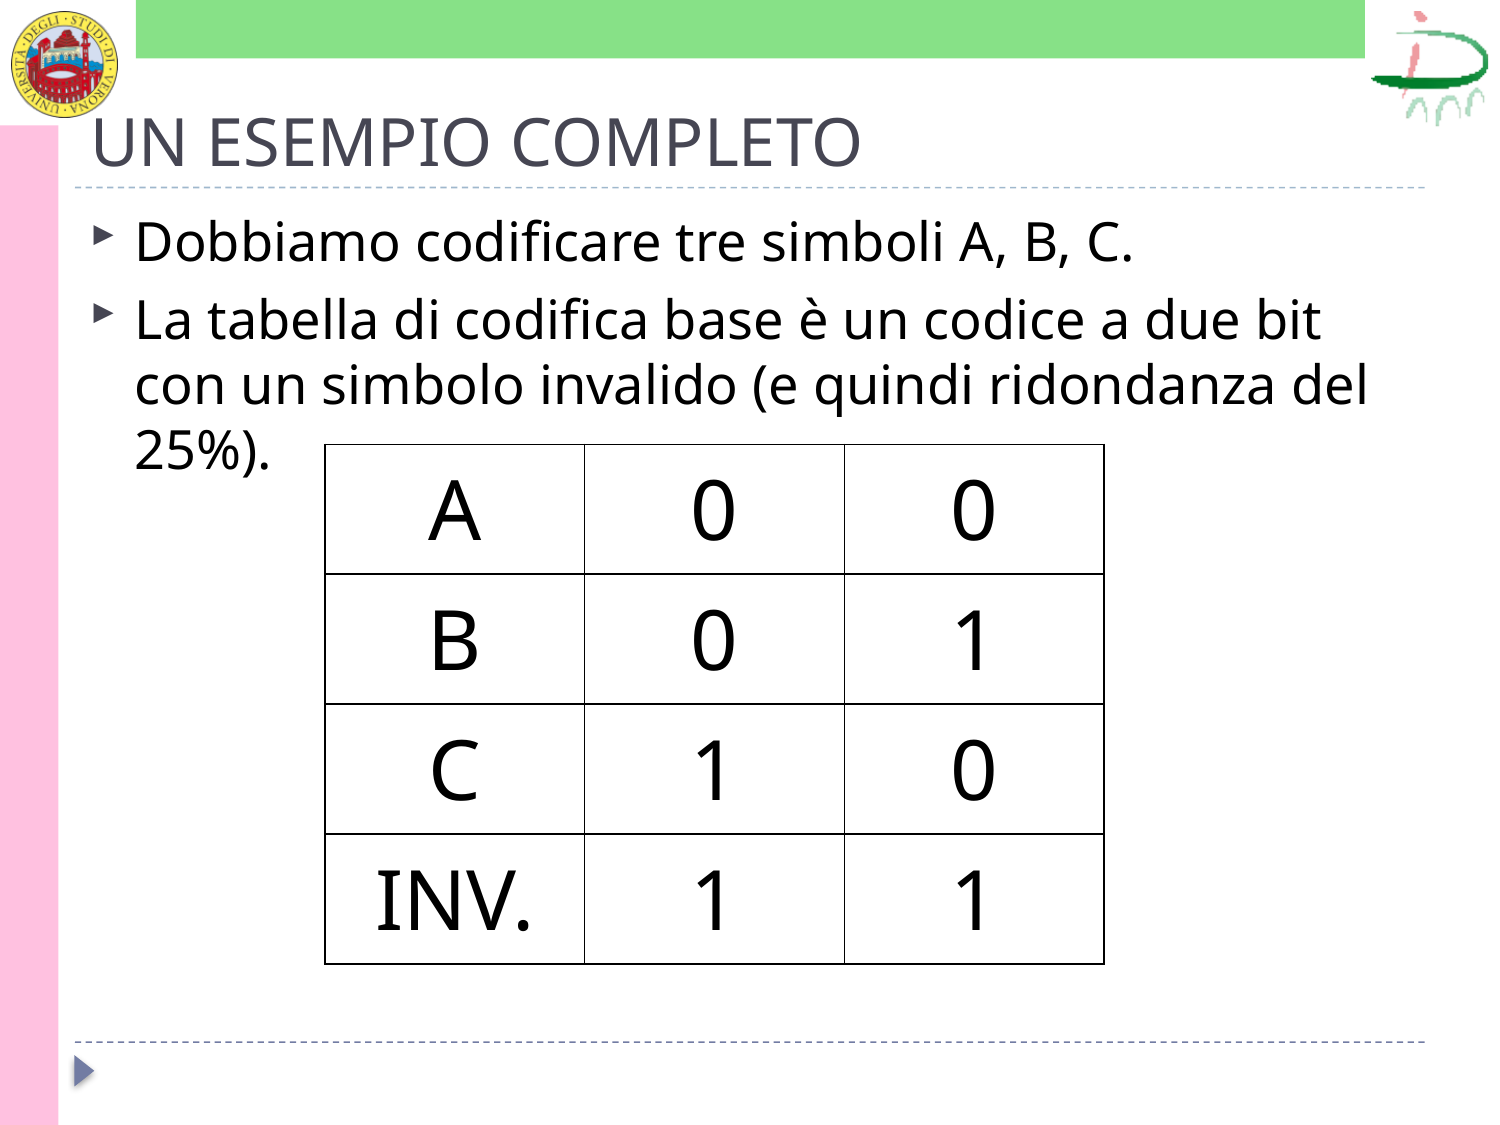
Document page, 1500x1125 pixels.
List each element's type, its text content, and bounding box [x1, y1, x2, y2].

title UN ESEMPIO COMPLETO [74, 81, 1426, 188]
table_cell 0 [585, 575, 844, 703]
table_cell 1 [845, 575, 1103, 703]
picture [1371, 11, 1489, 129]
table_cell 1 [585, 705, 844, 833]
table_header A [326, 445, 584, 573]
table_cell C [326, 705, 584, 833]
table_cell 1 [585, 835, 844, 963]
table_header 0 [585, 445, 844, 573]
list Dobbiamo codificare tre simboli A, B, C. La tabella di codifica base è un codice a due bit con un simbolo invalido (e quindi ridondanza del 25%). [74, 199, 1426, 1011]
table_cell 0 [845, 705, 1103, 833]
table_cell INV. [326, 835, 584, 963]
table_header 0 [845, 445, 1103, 573]
picture [11, 11, 118, 118]
table_cell 1 [845, 835, 1103, 963]
table_cell B [326, 575, 584, 703]
